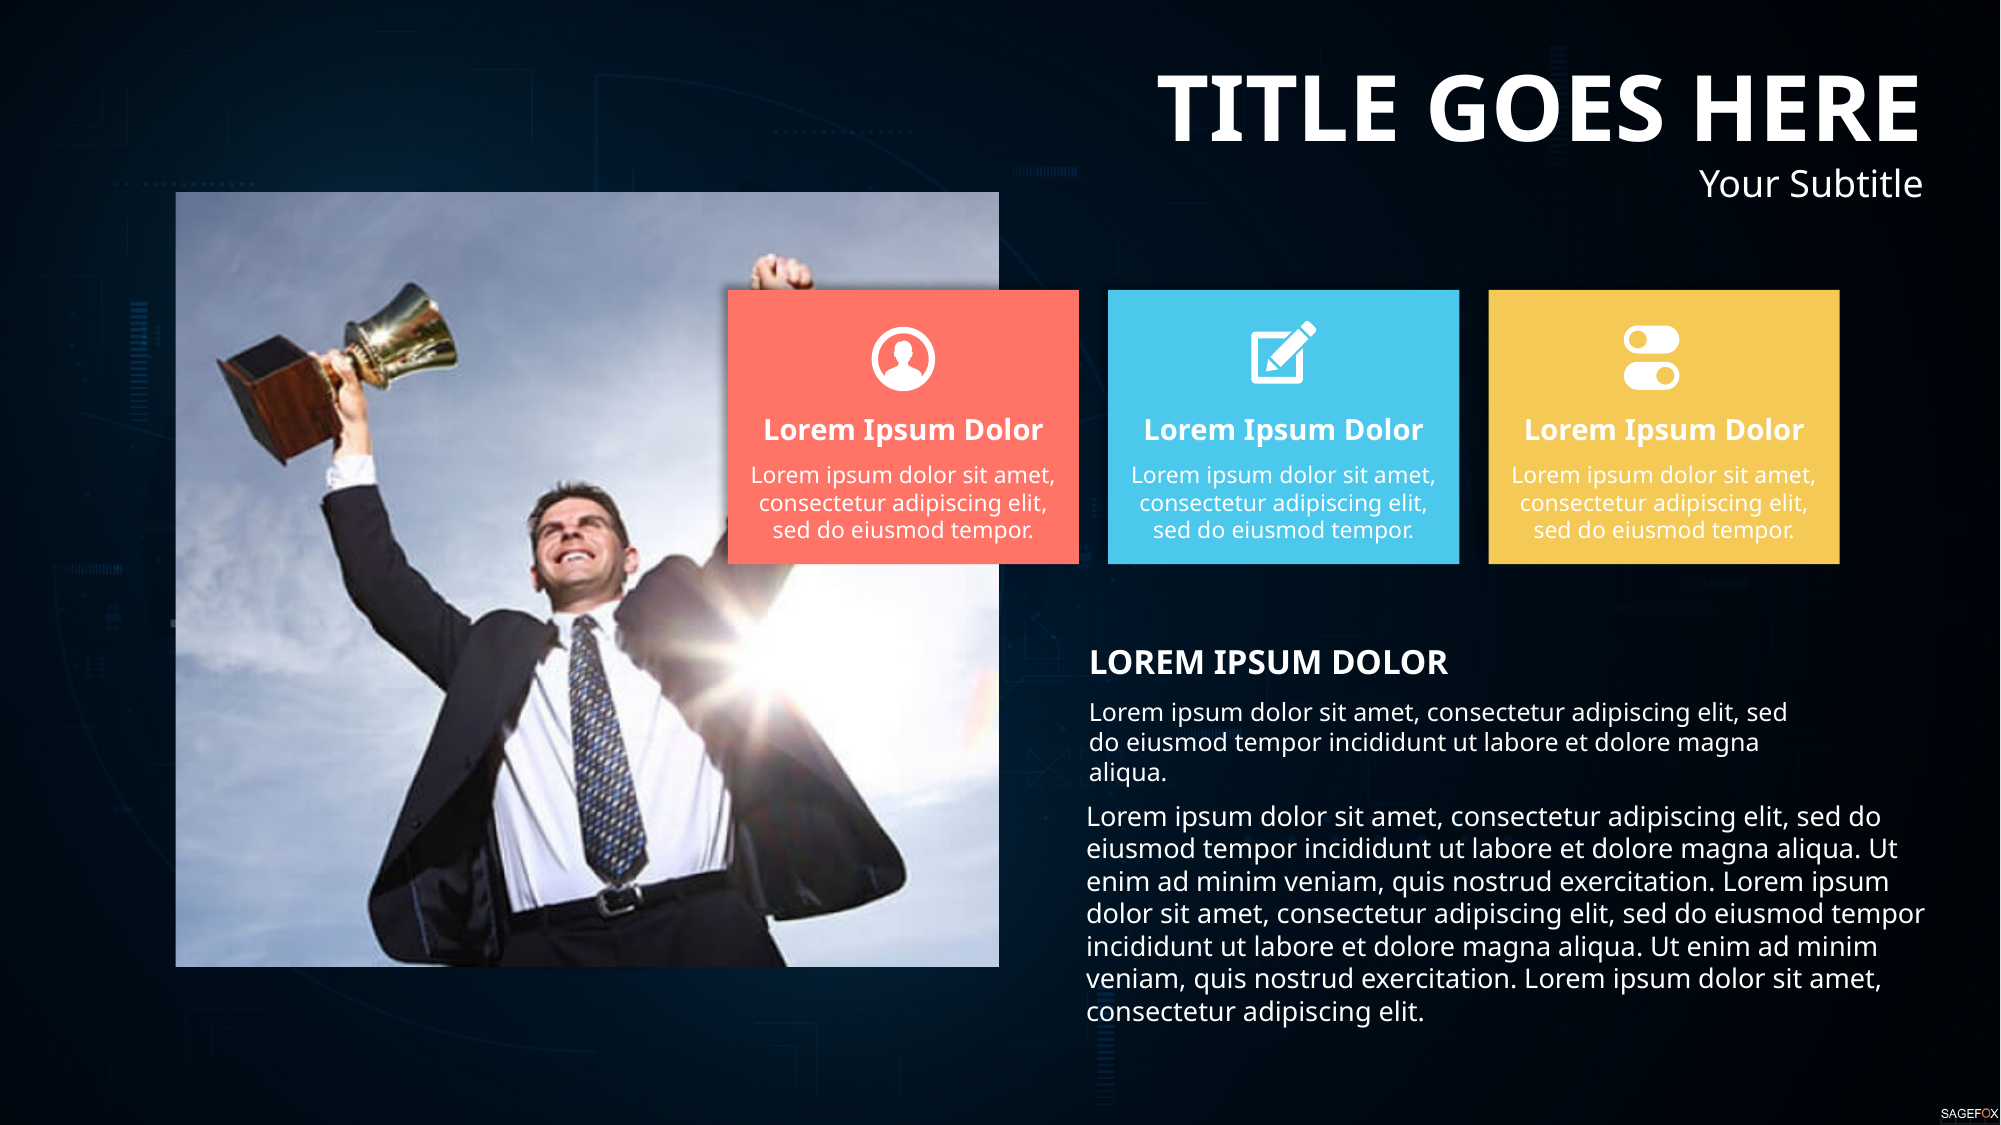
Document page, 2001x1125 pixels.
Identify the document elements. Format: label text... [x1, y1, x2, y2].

text_box TITLE GOES HERE Your Subtitle [1035, 42, 1939, 212]
text_box [871, 326, 936, 392]
text_box Lorem Ipsum Dolor Lorem ipsum dolor sit amet, consectetur adipiscing elit, sed do eiusmod tempor. [735, 405, 1072, 549]
text_box [1488, 289, 1841, 565]
picture [0, 0, 2001, 1125]
text_box LOREM IPSUM DOLOR Lorem ipsum dolor sit amet, consectetur adipiscing elit, sed do eiusmod tempor incididunt ut labore et dolore magna aliqua. [1078, 636, 1833, 791]
text_box [727, 289, 1080, 565]
text_box Lorem Ipsum Dolor Lorem ipsum dolor sit amet, consectetur adipiscing elit, sed do eiusmod tempor. [1115, 405, 1452, 549]
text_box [1251, 321, 1317, 384]
text_box Lorem ipsum dolor sit amet, consectetur adipiscing elit, sed do eiusmod tempor incididunt ut labore et dolore magna aliqua. Ut enim ad minim veniam, quis nostrud exercitation. Lorem ipsum dolor sit amet, consectetur adipiscing elit, sed do eiusmod tempor incididunt ut labore et dolore magna aliqua. Ut enim ad minim veniam, quis nostrud exercitation. Lorem ipsum dolor sit amet, consectetur adipiscing elit. [1071, 791, 1969, 1035]
text_box [175, 192, 1000, 967]
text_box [1623, 325, 1680, 390]
text_box Lorem Ipsum Dolor Lorem ipsum dolor sit amet, consectetur adipiscing elit, sed do eiusmod tempor. [1496, 405, 1833, 549]
text_box [1107, 289, 1460, 565]
